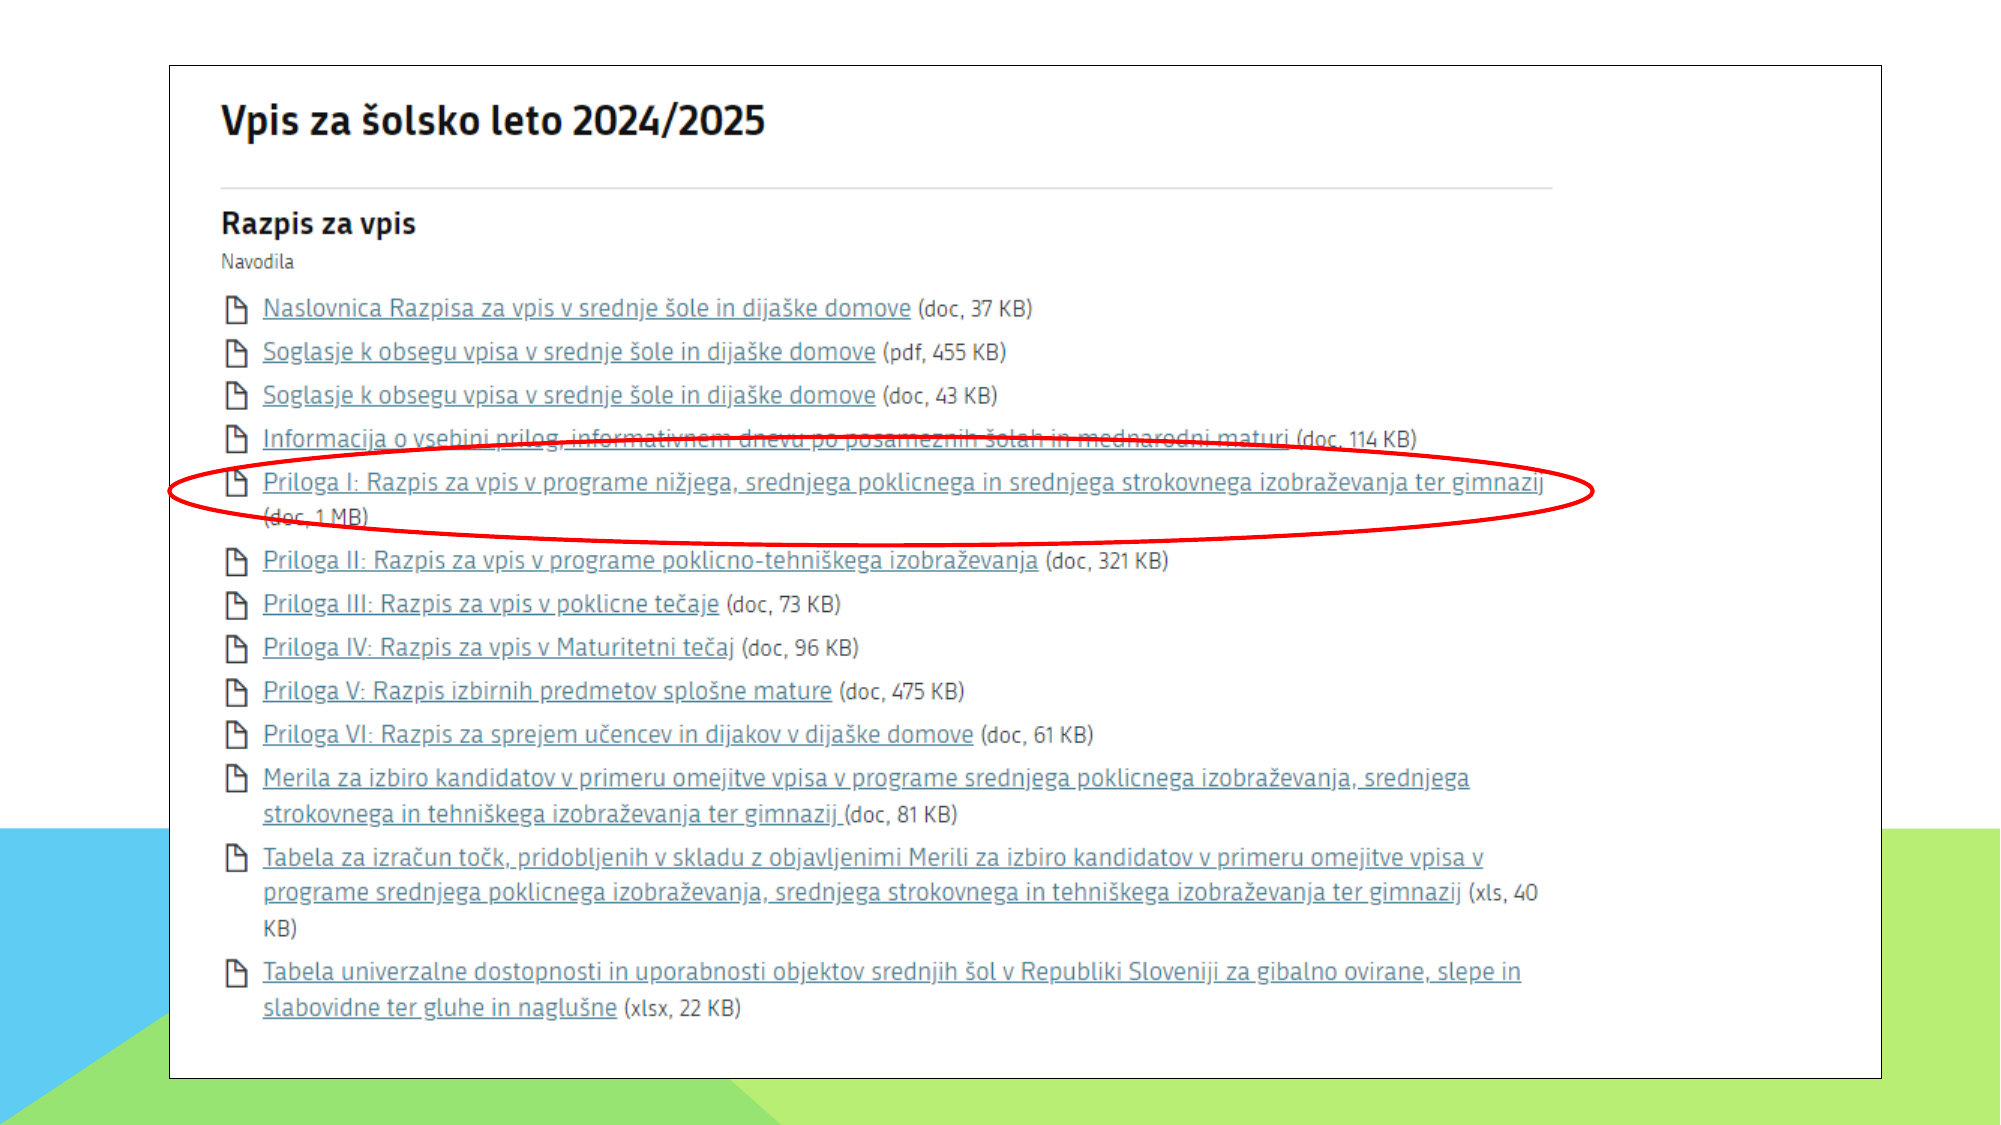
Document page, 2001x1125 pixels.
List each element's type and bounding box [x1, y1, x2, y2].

picture [168, 64, 1882, 1080]
